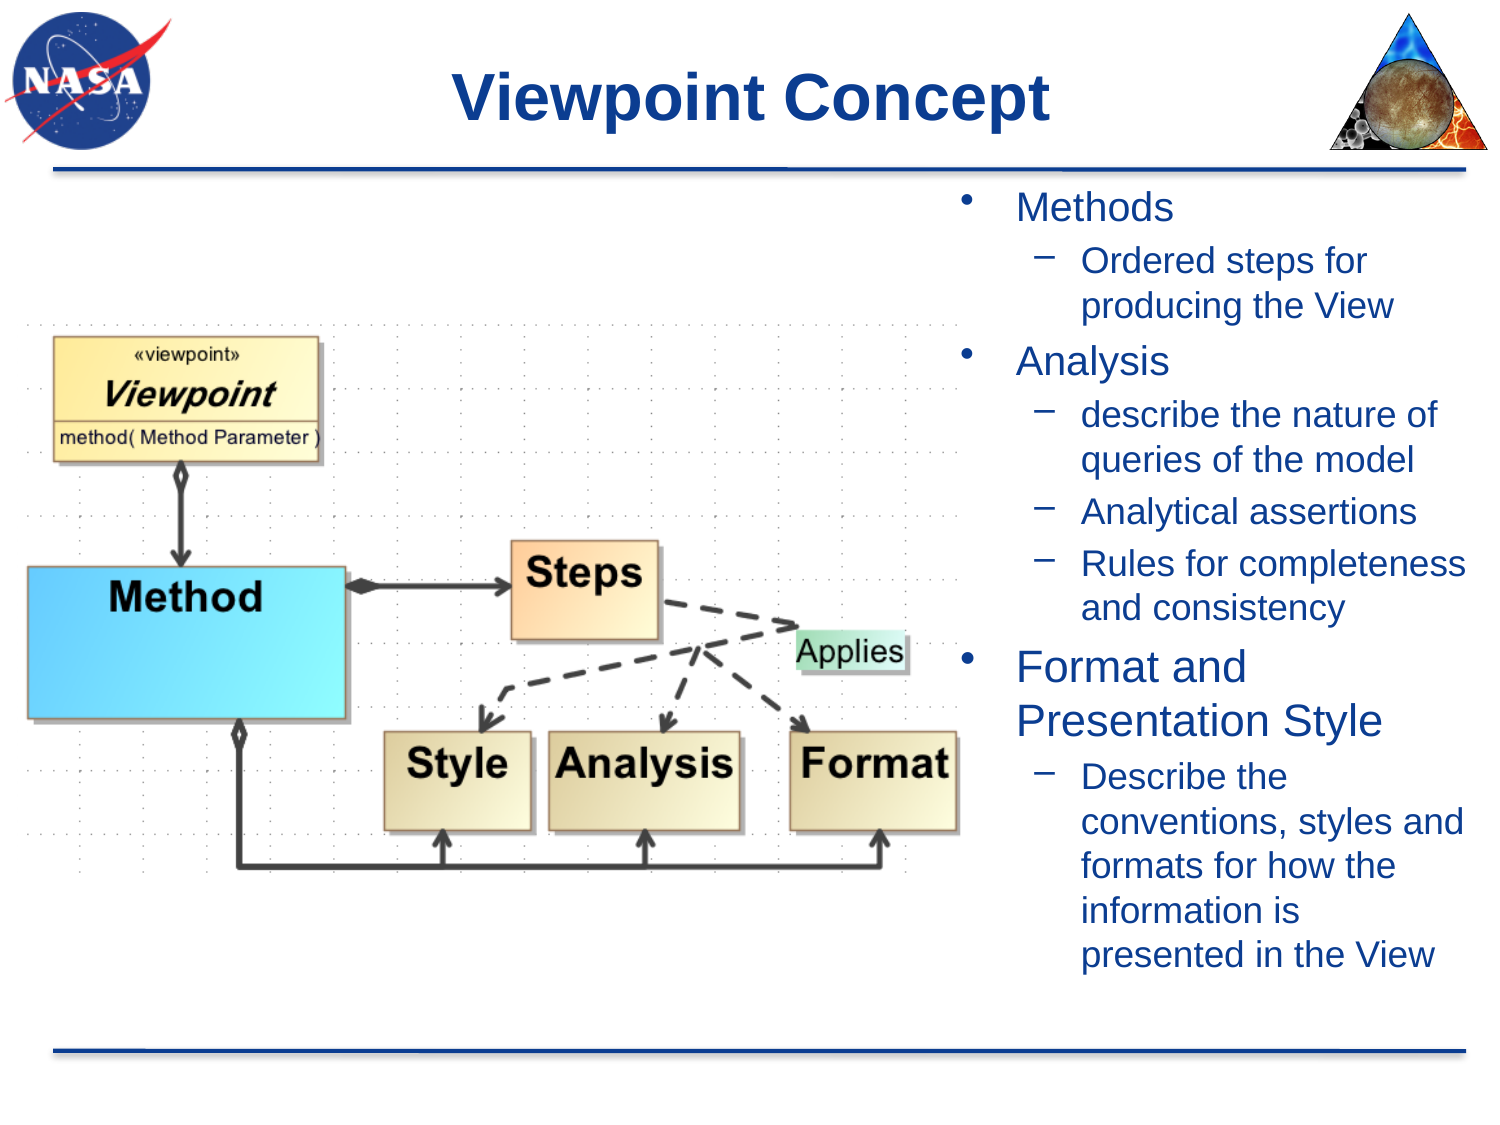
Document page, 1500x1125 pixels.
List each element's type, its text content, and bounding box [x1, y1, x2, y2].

picture [16, 322, 961, 878]
title Viewpoint Concept [152, 34, 1350, 152]
list Methods Ordered steps for producing the View Analysis describe the nature of queries of the model Analytical assertions Rules for completeness and consistency Format and Presentation Style Describe the conventions, styles and formats for how the information is presented in the View [944, 172, 1485, 1000]
picture [4, 12, 174, 150]
picture [1329, 12, 1488, 150]
